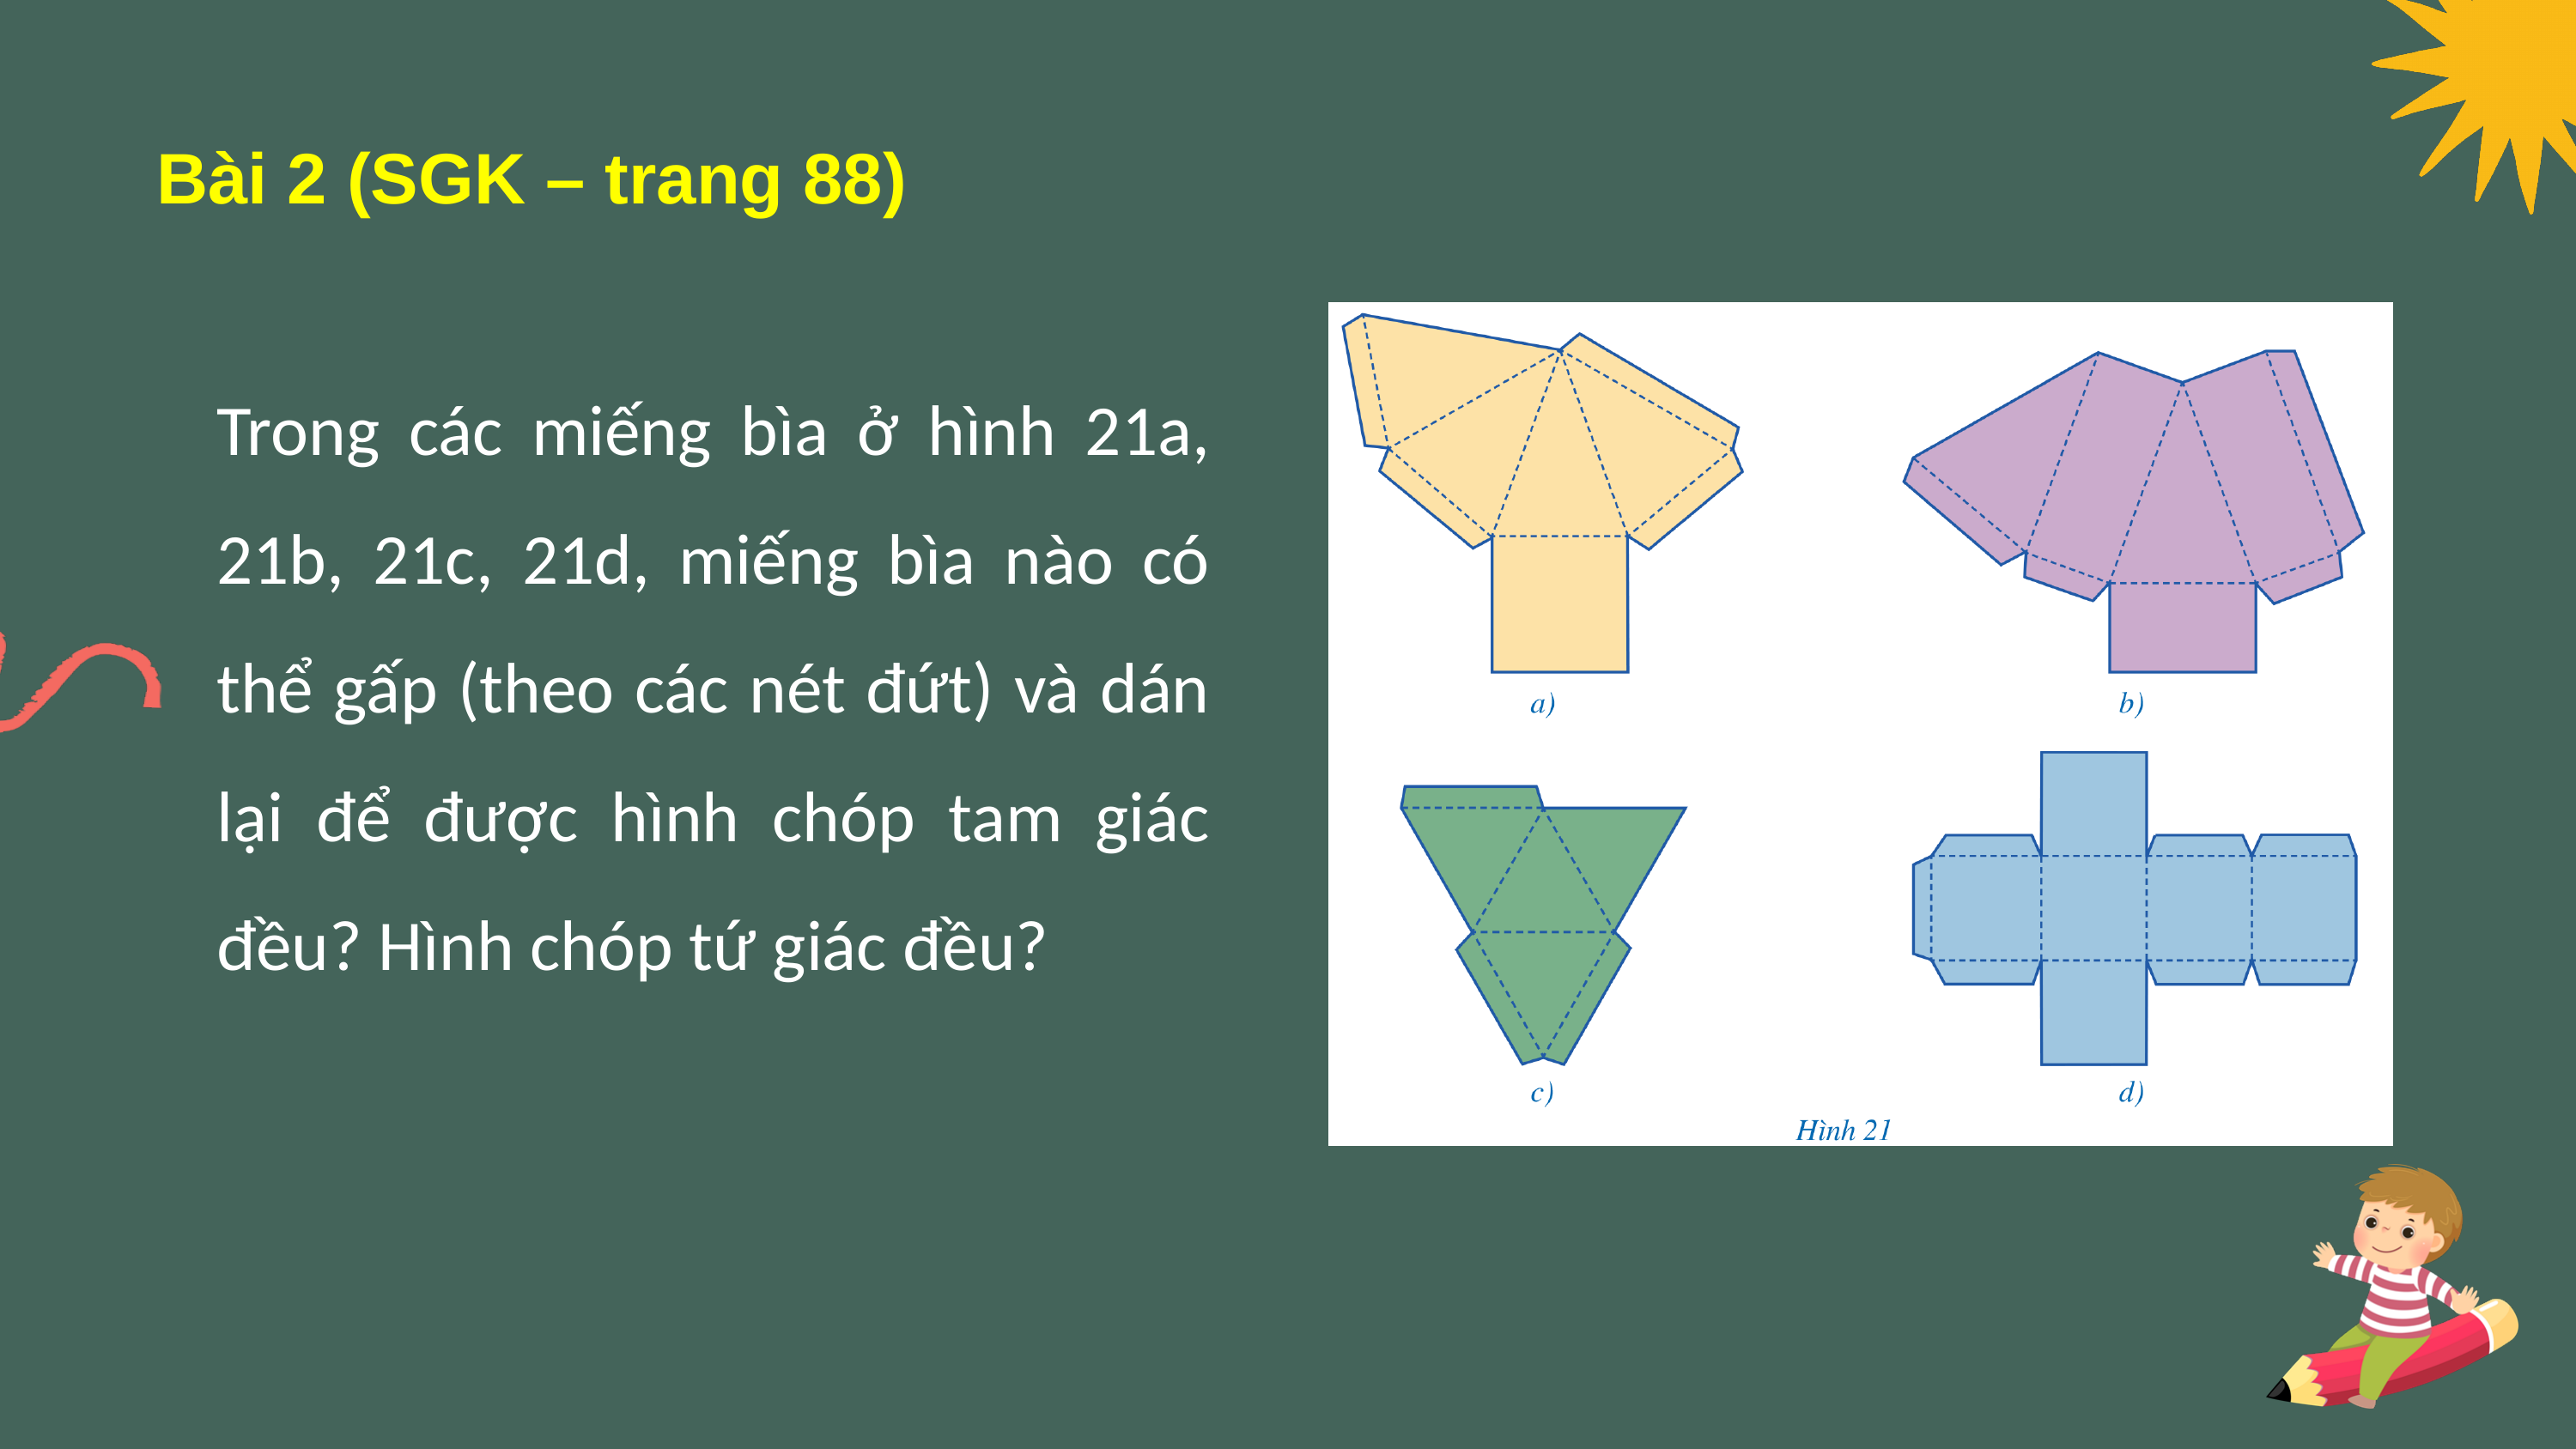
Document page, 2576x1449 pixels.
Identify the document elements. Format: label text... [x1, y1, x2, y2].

text_box Trong các miếng bìa ở hình 21a, 21b, 21c, 21d, miếng bìa nào có thể gấp (theo các nét đứt) và dán lại để được hình chóp tam giác đều? Hình chóp tứ giác đều? [204, 334, 1224, 991]
picture [1328, 302, 2394, 1147]
picture [0, 627, 161, 734]
picture [2372, 0, 2576, 215]
picture [2265, 1163, 2518, 1409]
text_box Bài 2 (SGK – trang 88) [143, 125, 920, 225]
